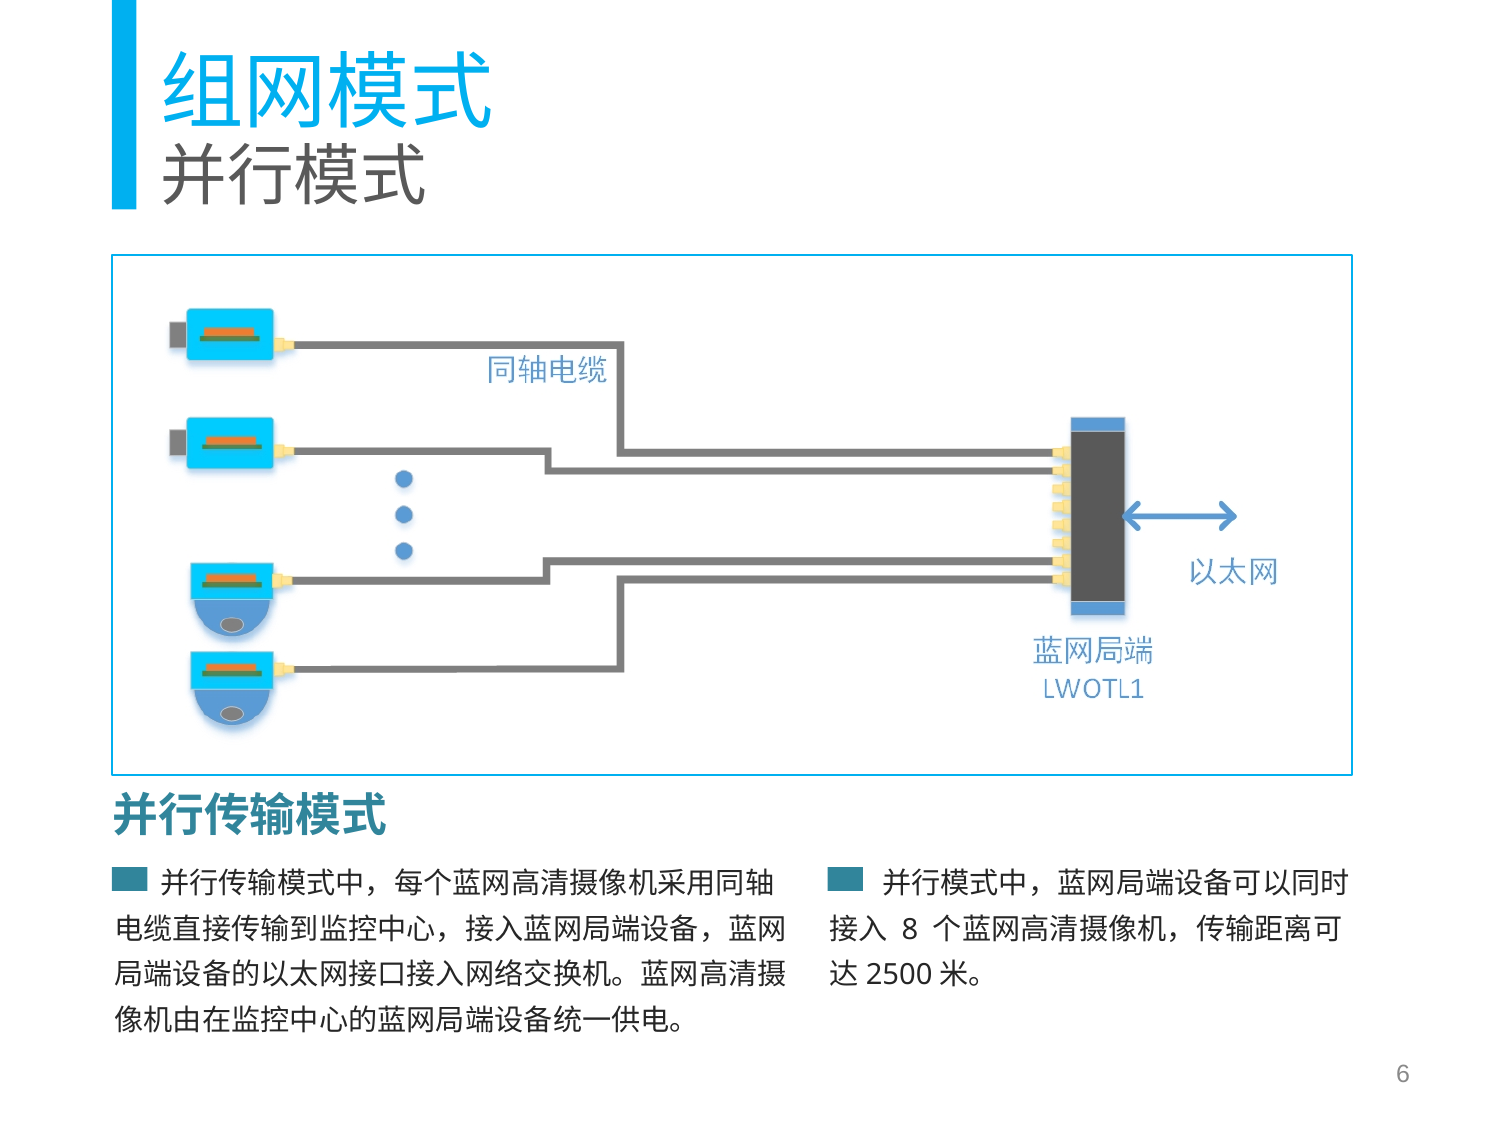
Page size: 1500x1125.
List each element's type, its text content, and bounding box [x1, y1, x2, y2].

slide_number 6 [1074, 1042, 1426, 1103]
text_box 并行传输模式 [97, 778, 673, 846]
text_box 并行模式 [145, 125, 1138, 221]
text_box 并行模式中，蓝网局端设备可以同时接入 8 个蓝网高清摄像机，传输距离可达2500米。 [763, 846, 1365, 999]
text_box [111, 255, 1353, 776]
text_box 并行传输模式中，每个蓝网高清摄像机采用同轴电缆直接传输到监控中心，接入蓝网局端设备，蓝网局端设备的以太网接口接入网络交换机。蓝网高清摄像机由在监控中心的蓝网局端设备统一供电。 [48, 846, 799, 1045]
text_box 组网模式 [145, 31, 1138, 125]
picture [154, 302, 1294, 765]
text_box [827, 867, 863, 891]
text_box [111, 0, 137, 210]
text_box [111, 867, 148, 891]
